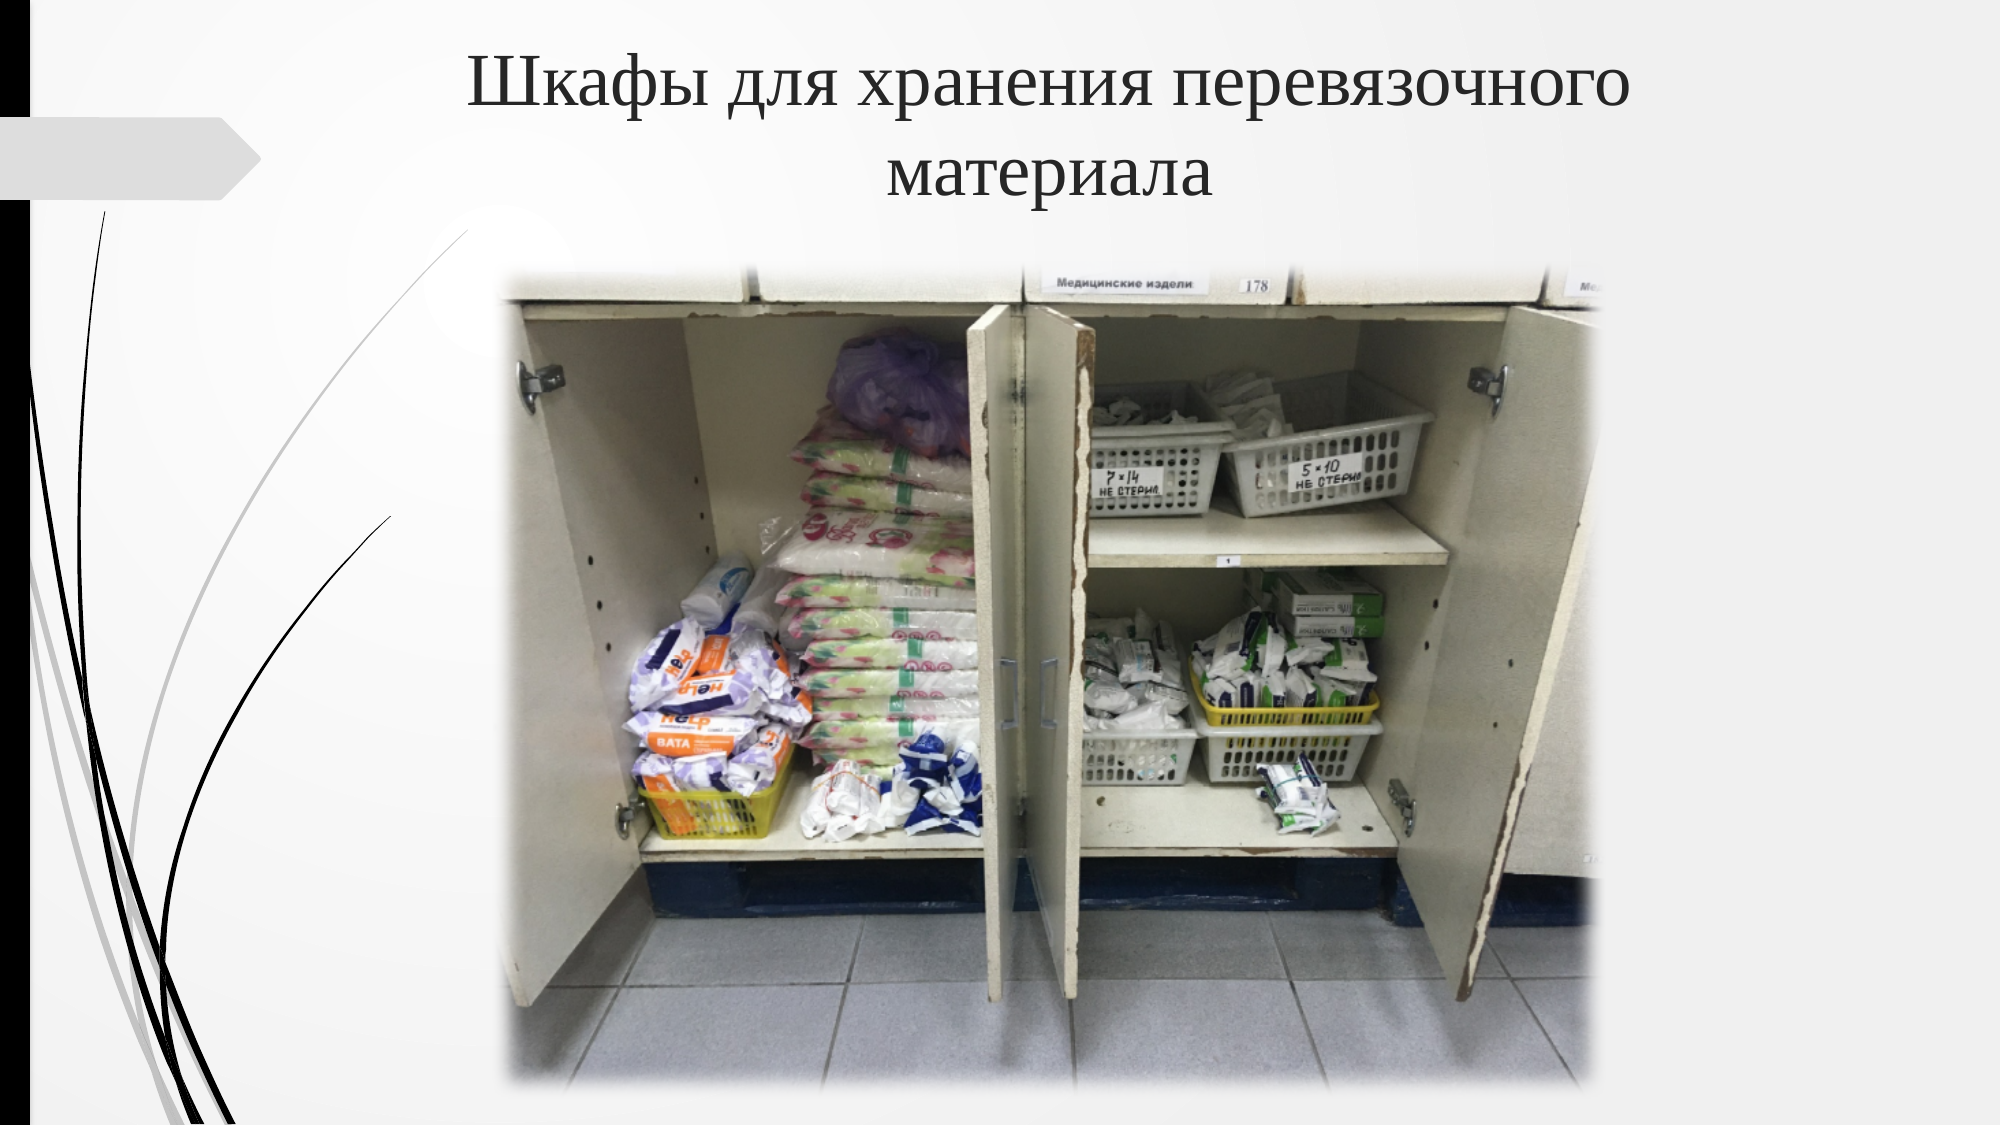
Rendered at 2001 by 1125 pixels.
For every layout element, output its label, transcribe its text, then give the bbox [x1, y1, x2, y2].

title Шкафы для хранения перевязочного материала [319, 22, 1781, 233]
picture [492, 261, 1609, 1099]
